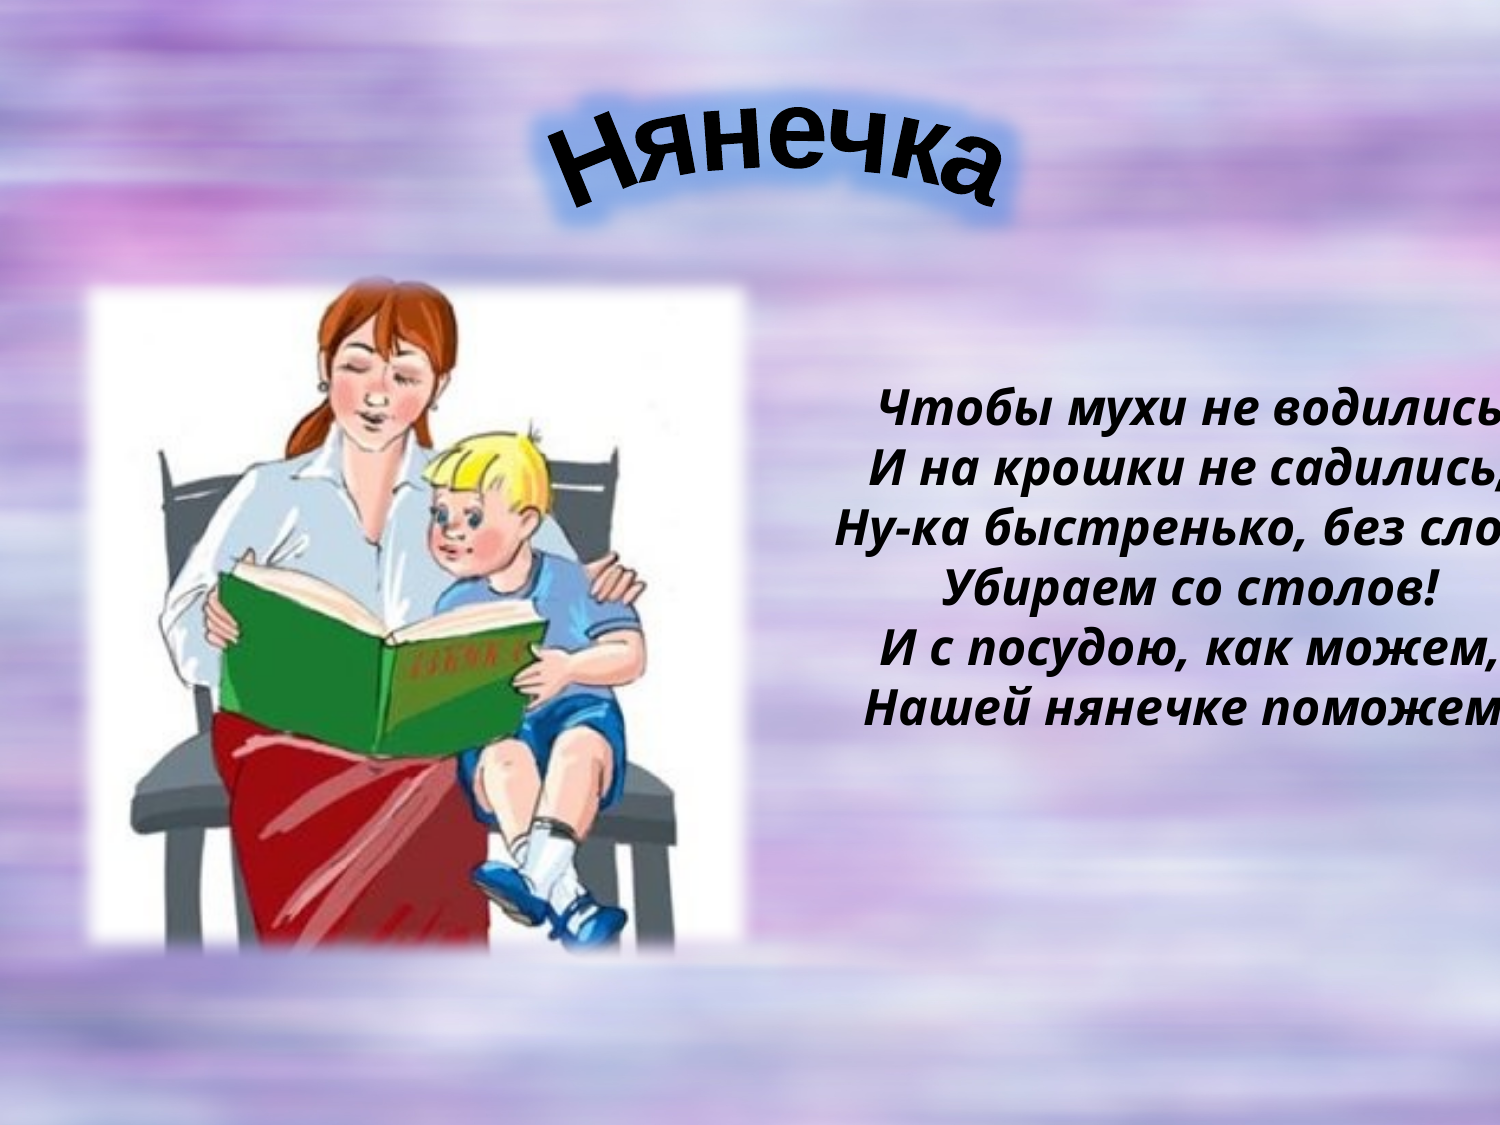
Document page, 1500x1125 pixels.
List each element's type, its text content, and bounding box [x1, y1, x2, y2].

title Чтобы мухи не водились И на крошки не садились, Ну-ка быстренько, без слов, Убираем со столов! И с посудою, как можем, Нашей нянечке поможем! [767, 492, 1500, 680]
picture [0, 0, 1500, 1125]
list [70, 269, 762, 962]
